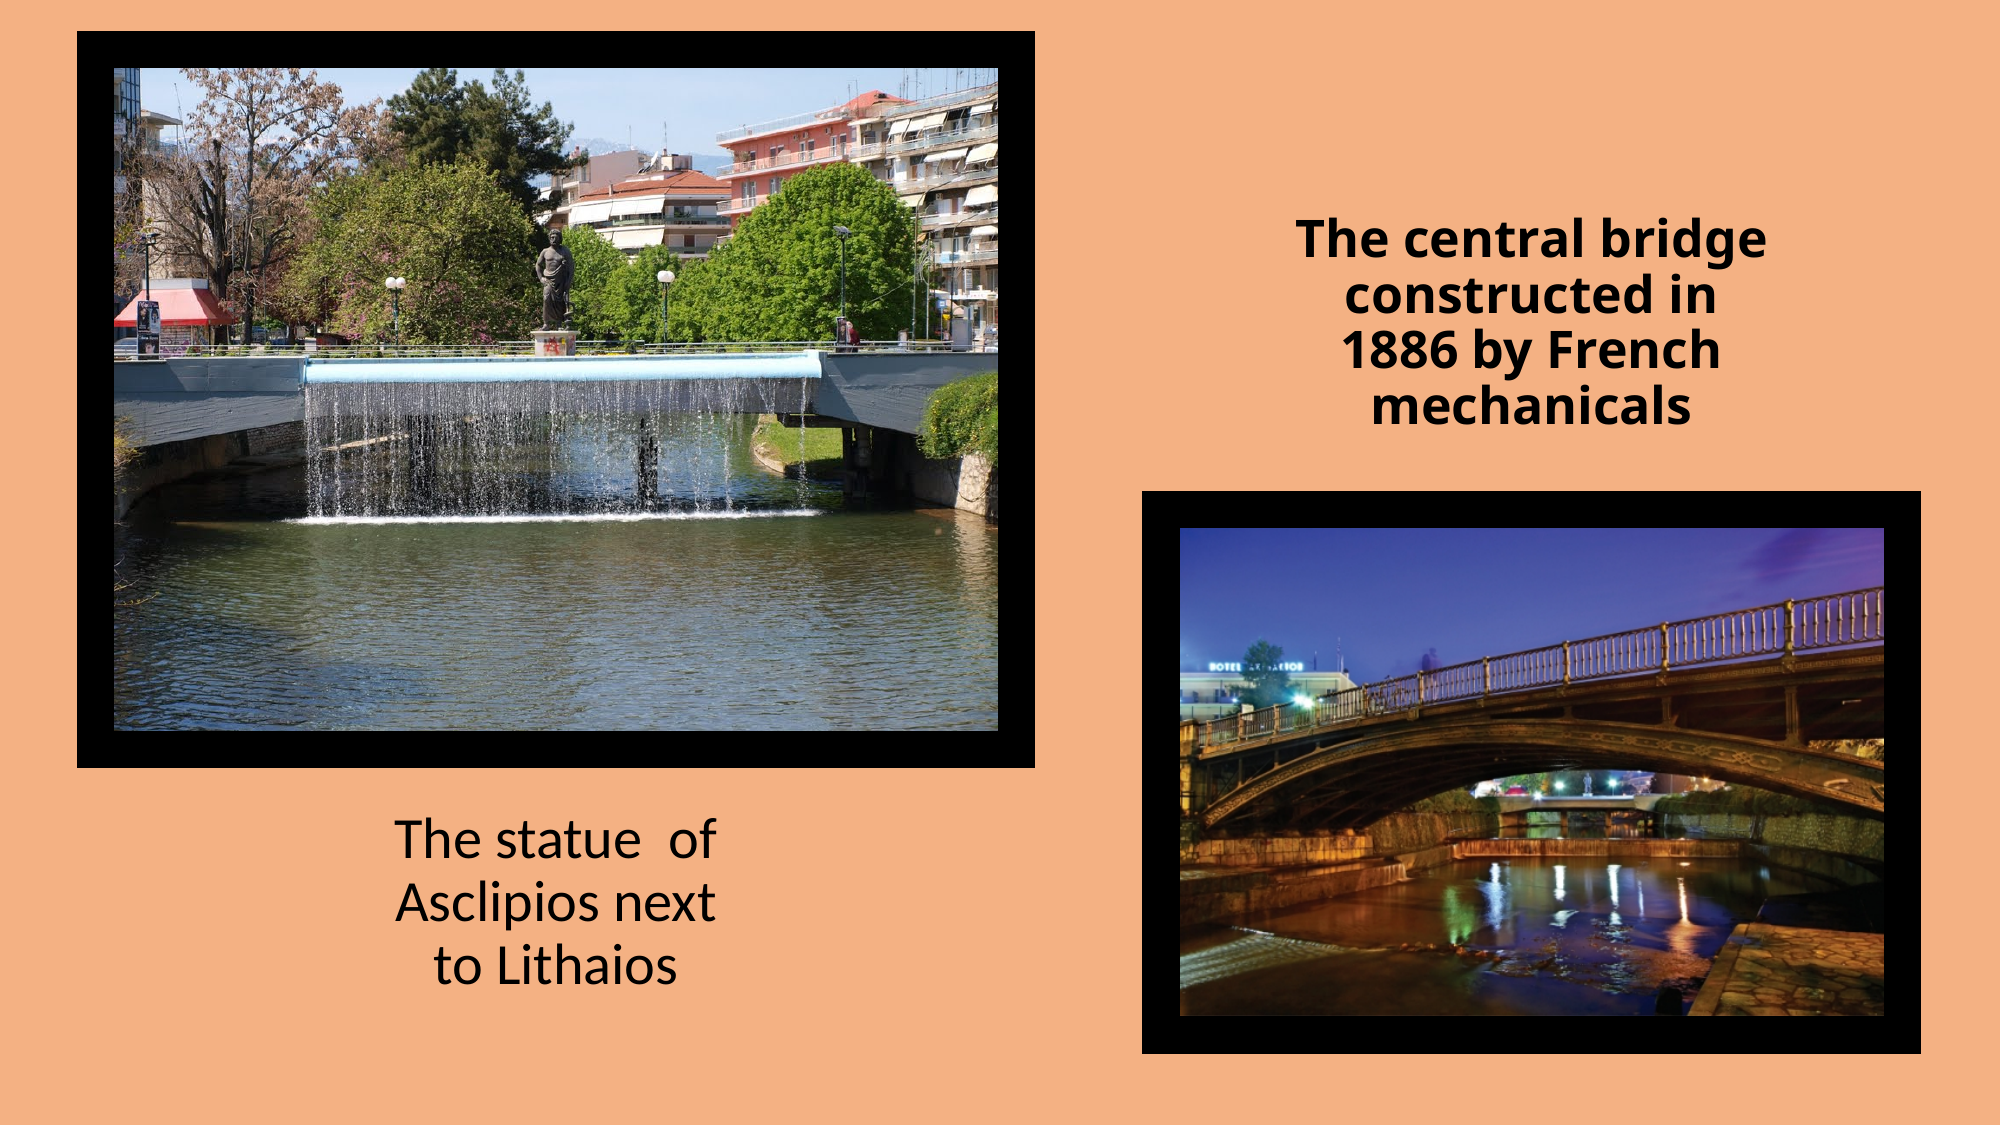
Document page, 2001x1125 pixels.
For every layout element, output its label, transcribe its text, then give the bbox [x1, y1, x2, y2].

title The central bridge constructed in 1886 by French mechanicals [1280, 147, 1784, 444]
picture [114, 68, 998, 731]
subtitle The statue of Asclipios next to Lithaios [368, 801, 744, 1073]
picture [1179, 527, 1884, 1017]
